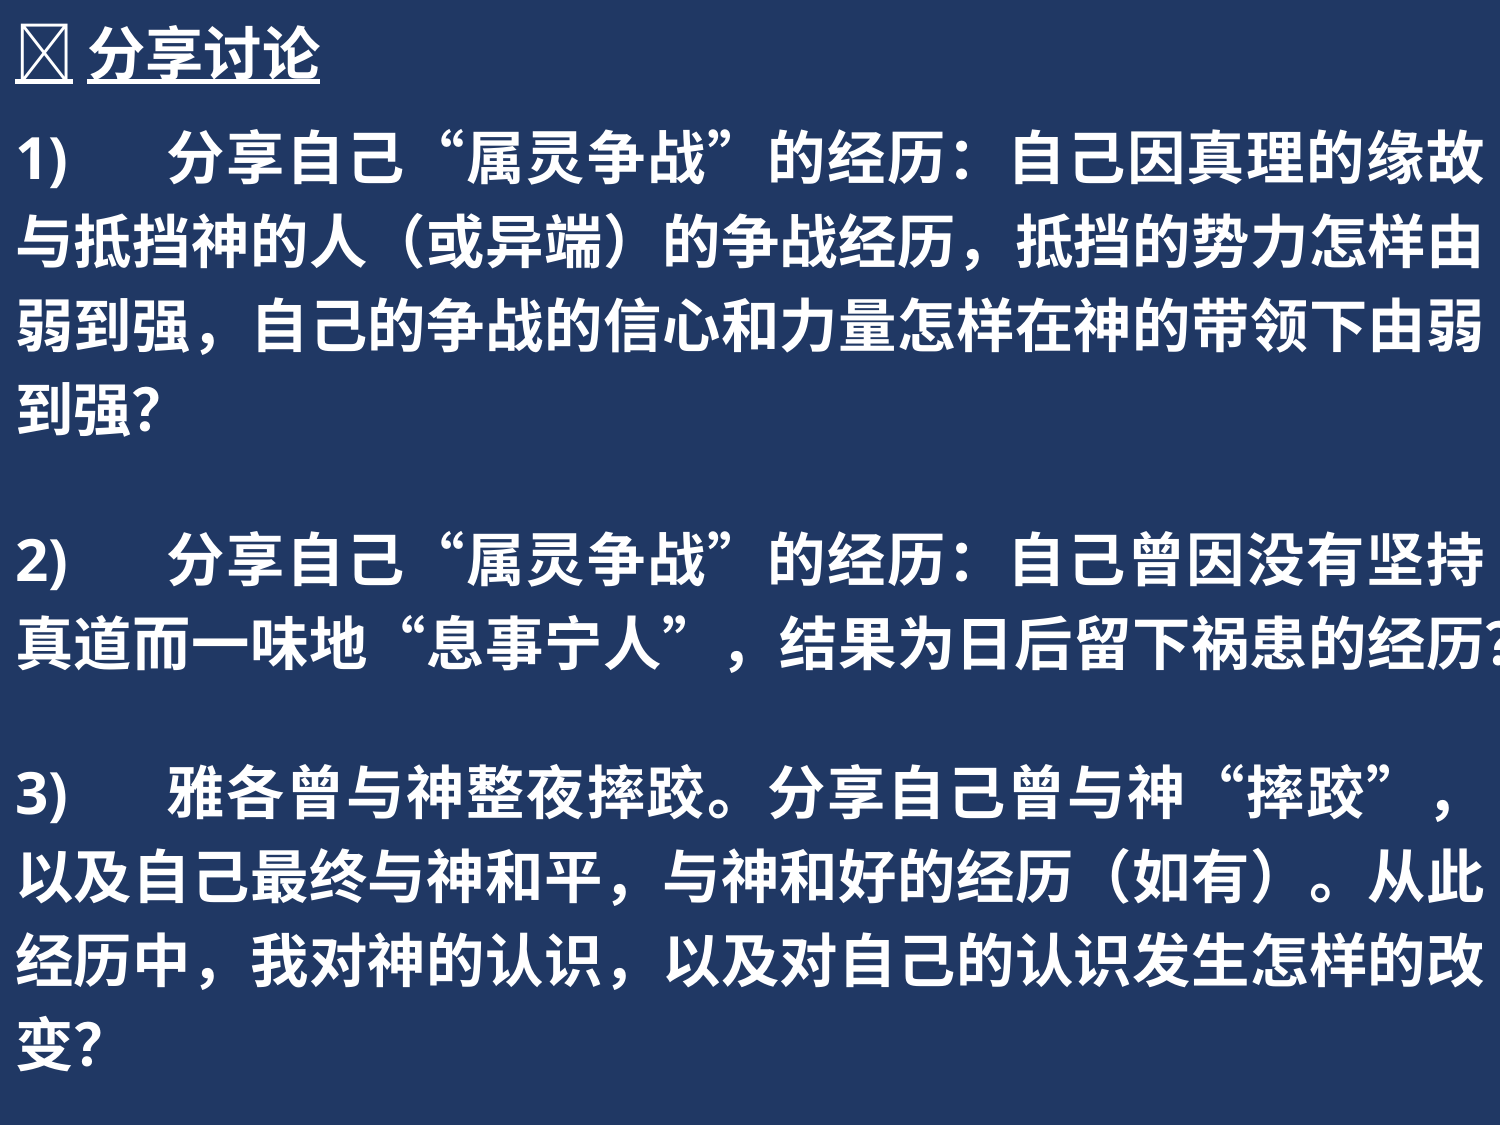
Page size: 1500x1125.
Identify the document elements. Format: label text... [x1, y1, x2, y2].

list 分享讨论 1) 分享自己“属灵争战”的经历：自己因真理的缘故与抵挡神的人（或异端）的争战经历，抵挡的势力怎样由弱到强，自己的争战的信心和力量怎样在神的带领下由弱到强？ 2) 分享自己“属灵争战”的经历：自己曾因没有坚持真道而一味地“息事宁人”，结果为日后留下祸患的经历？ 3) 雅各曾与神整夜摔跤。分享自己曾与神“摔跤”，以及自己最终与神和平，与神和好的经历（如有）。从此经历中，我对神的认识，以及对自己的认识发生怎样的改变？ [0, 0, 1500, 1125]
